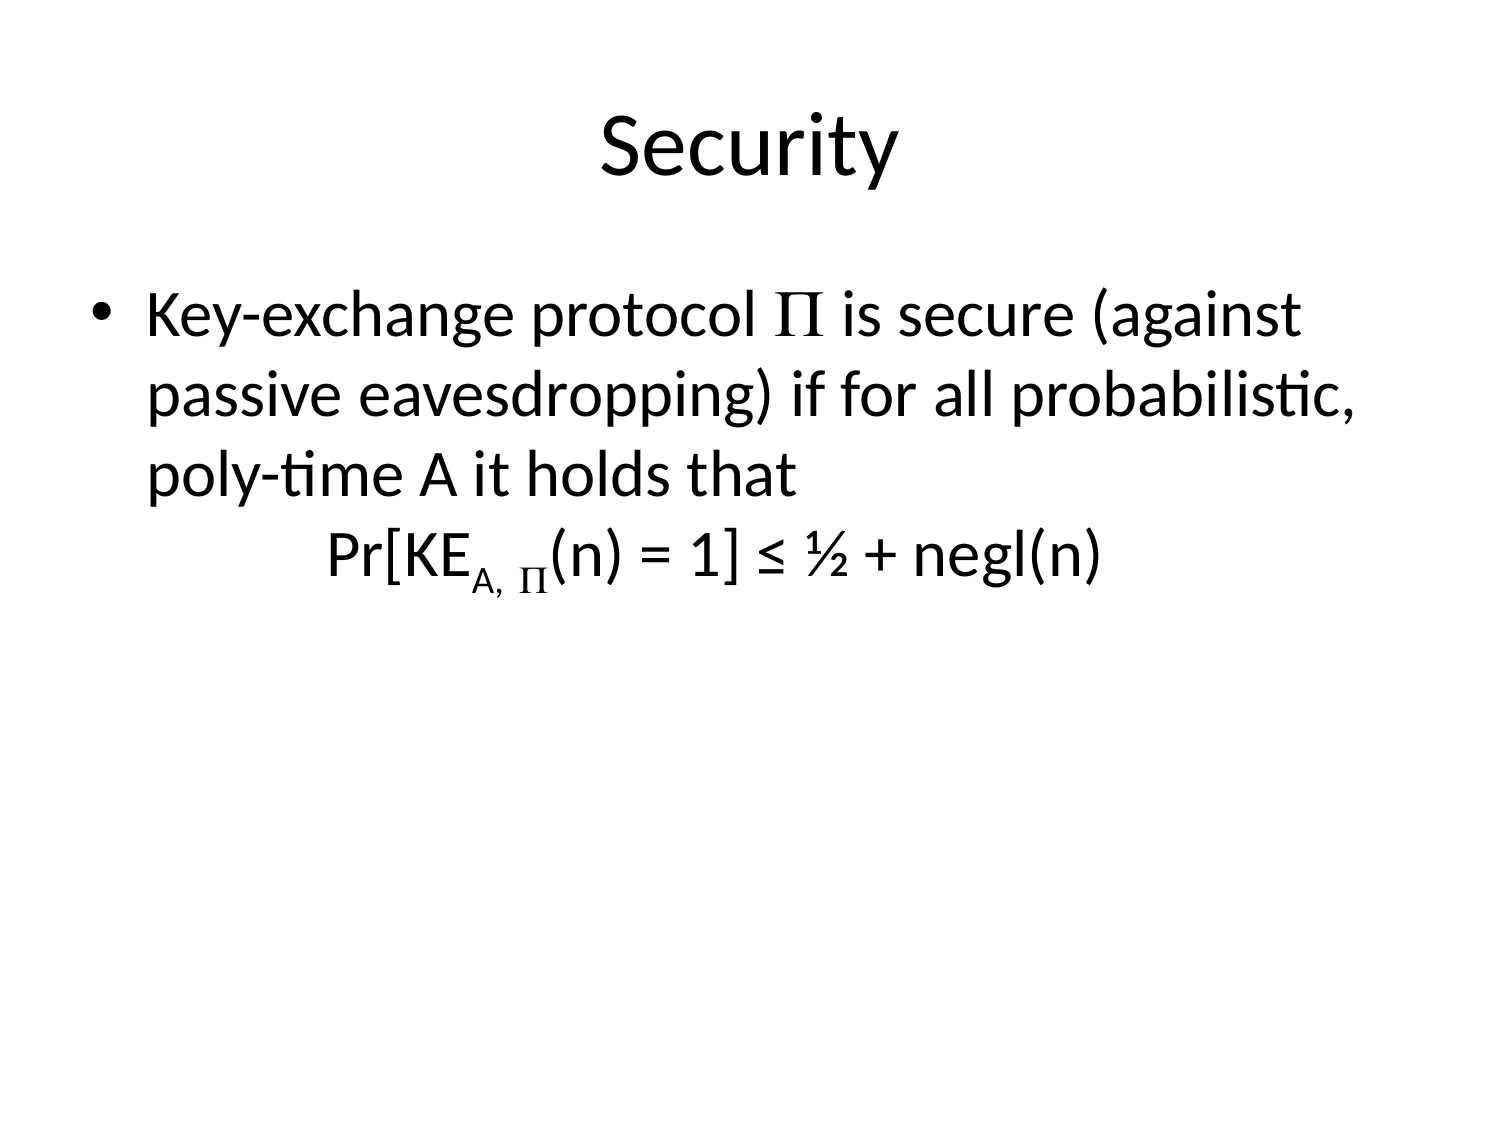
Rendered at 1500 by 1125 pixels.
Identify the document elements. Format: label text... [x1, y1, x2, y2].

title Security [75, 45, 1425, 233]
list Key-exchange protocol  is secure (against passive eavesdropping) if for all probabilistic, poly-time A it holds that Pr[KEA, (n) = 1] ≤ ½ + negl(n) [75, 262, 1425, 1005]
